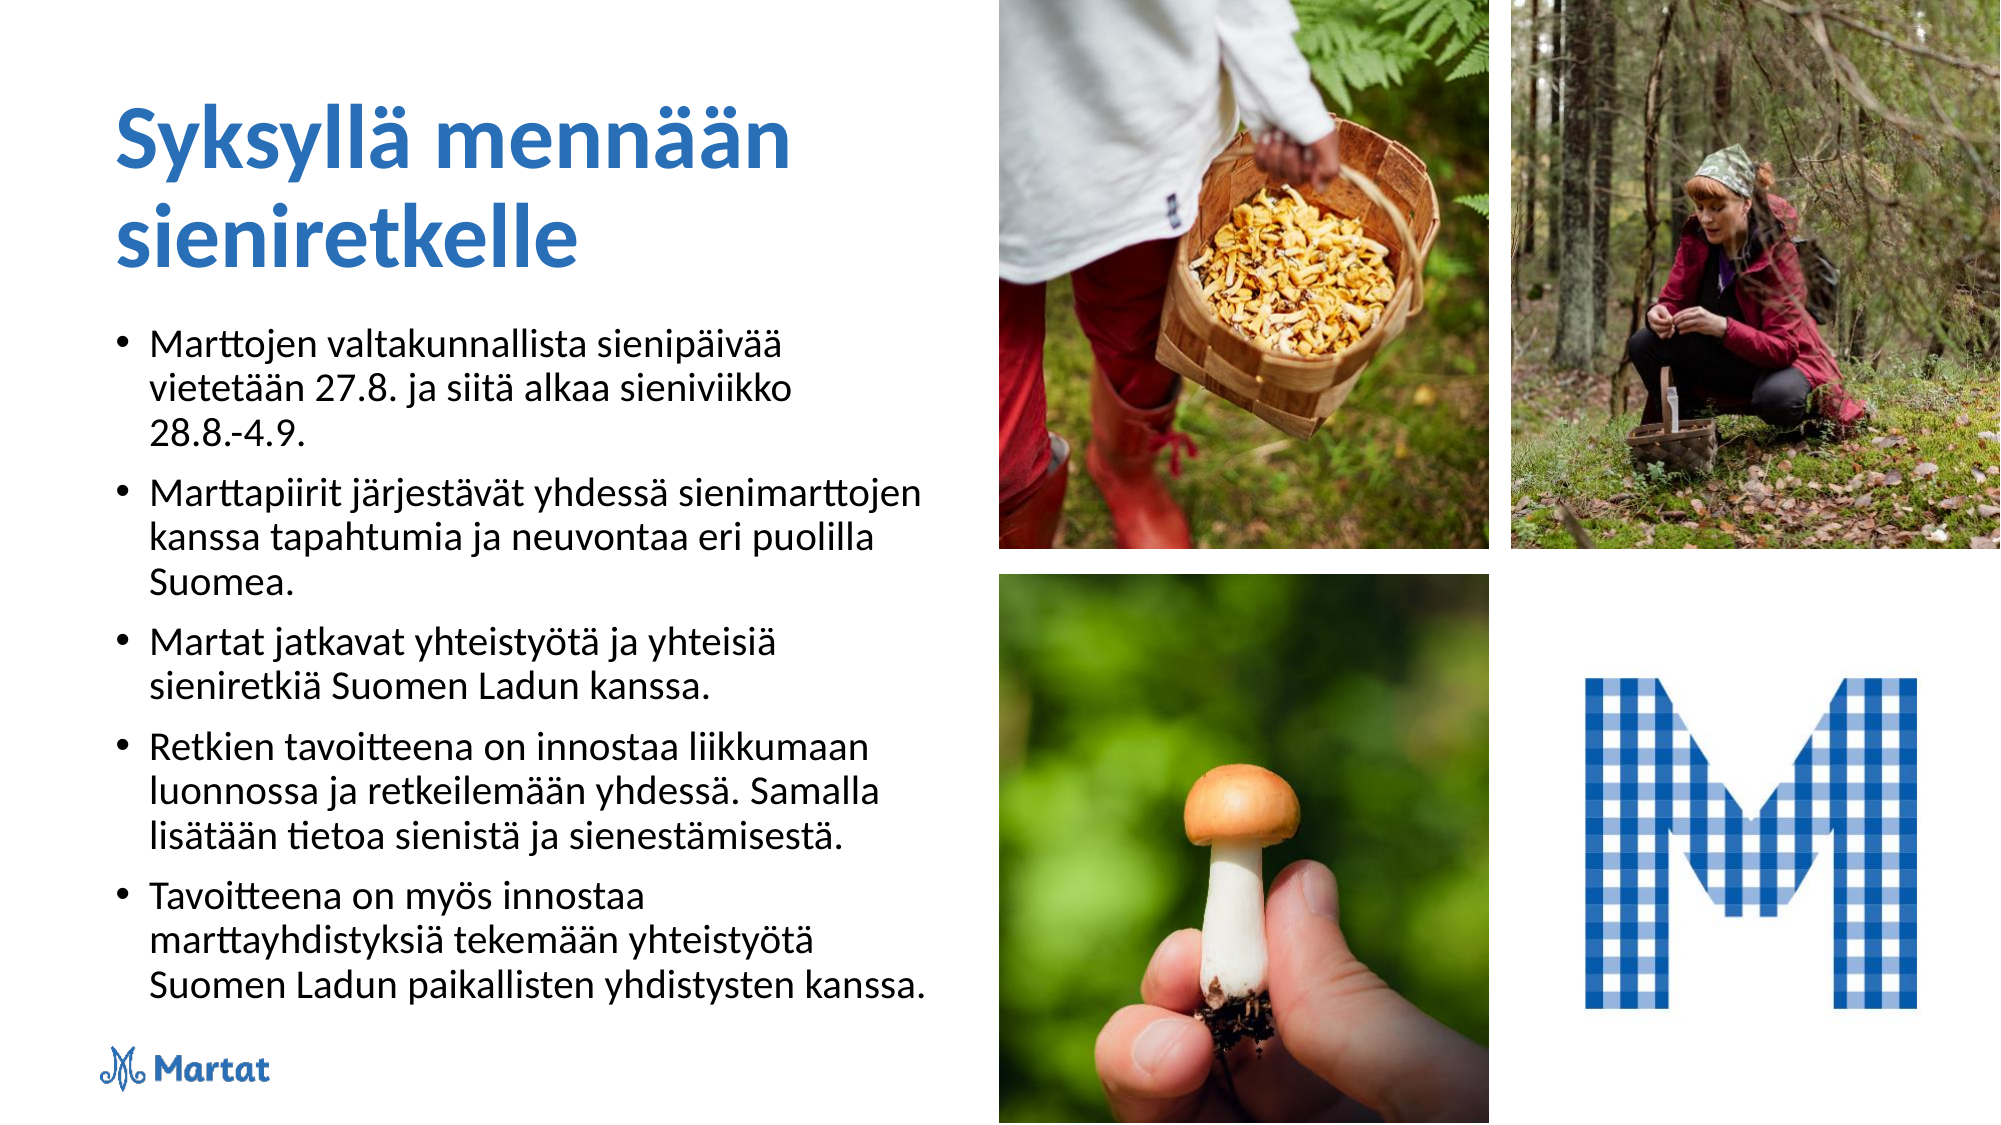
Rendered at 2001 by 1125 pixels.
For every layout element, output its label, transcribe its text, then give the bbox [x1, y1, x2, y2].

title Syksyllä mennään sieniretkelle [100, 59, 950, 295]
picture [1511, 0, 2000, 549]
picture [100, 1066, 270, 1103]
picture [999, 574, 1489, 1124]
list Marttojen valtakunnallista sienipäivää vietetään 27.8. ja siitä alkaa sieniviikko 28.8.-4.9. Marttapiirit järjestävät yhdessä sienimarttojen kanssa tapahtumia ja neuvontaa eri puolilla Suomea. Martat jatkavat yhteistyötä ja yhteisiä sieniretkiä Suomen Ladun kanssa. Retkien tavoitteena on innostaa liikkumaan luonnossa ja retkeilemään yhdessä. Samalla lisätään tietoa sienistä ja sienestämisestä. Tavoitteena on myös innostaa marttayhdistyksiä tekemään yhteistyötä Suomen Ladun paikallisten yhdistysten kanssa. [100, 314, 950, 1066]
picture [999, 0, 1489, 549]
picture [1568, 638, 1935, 1050]
